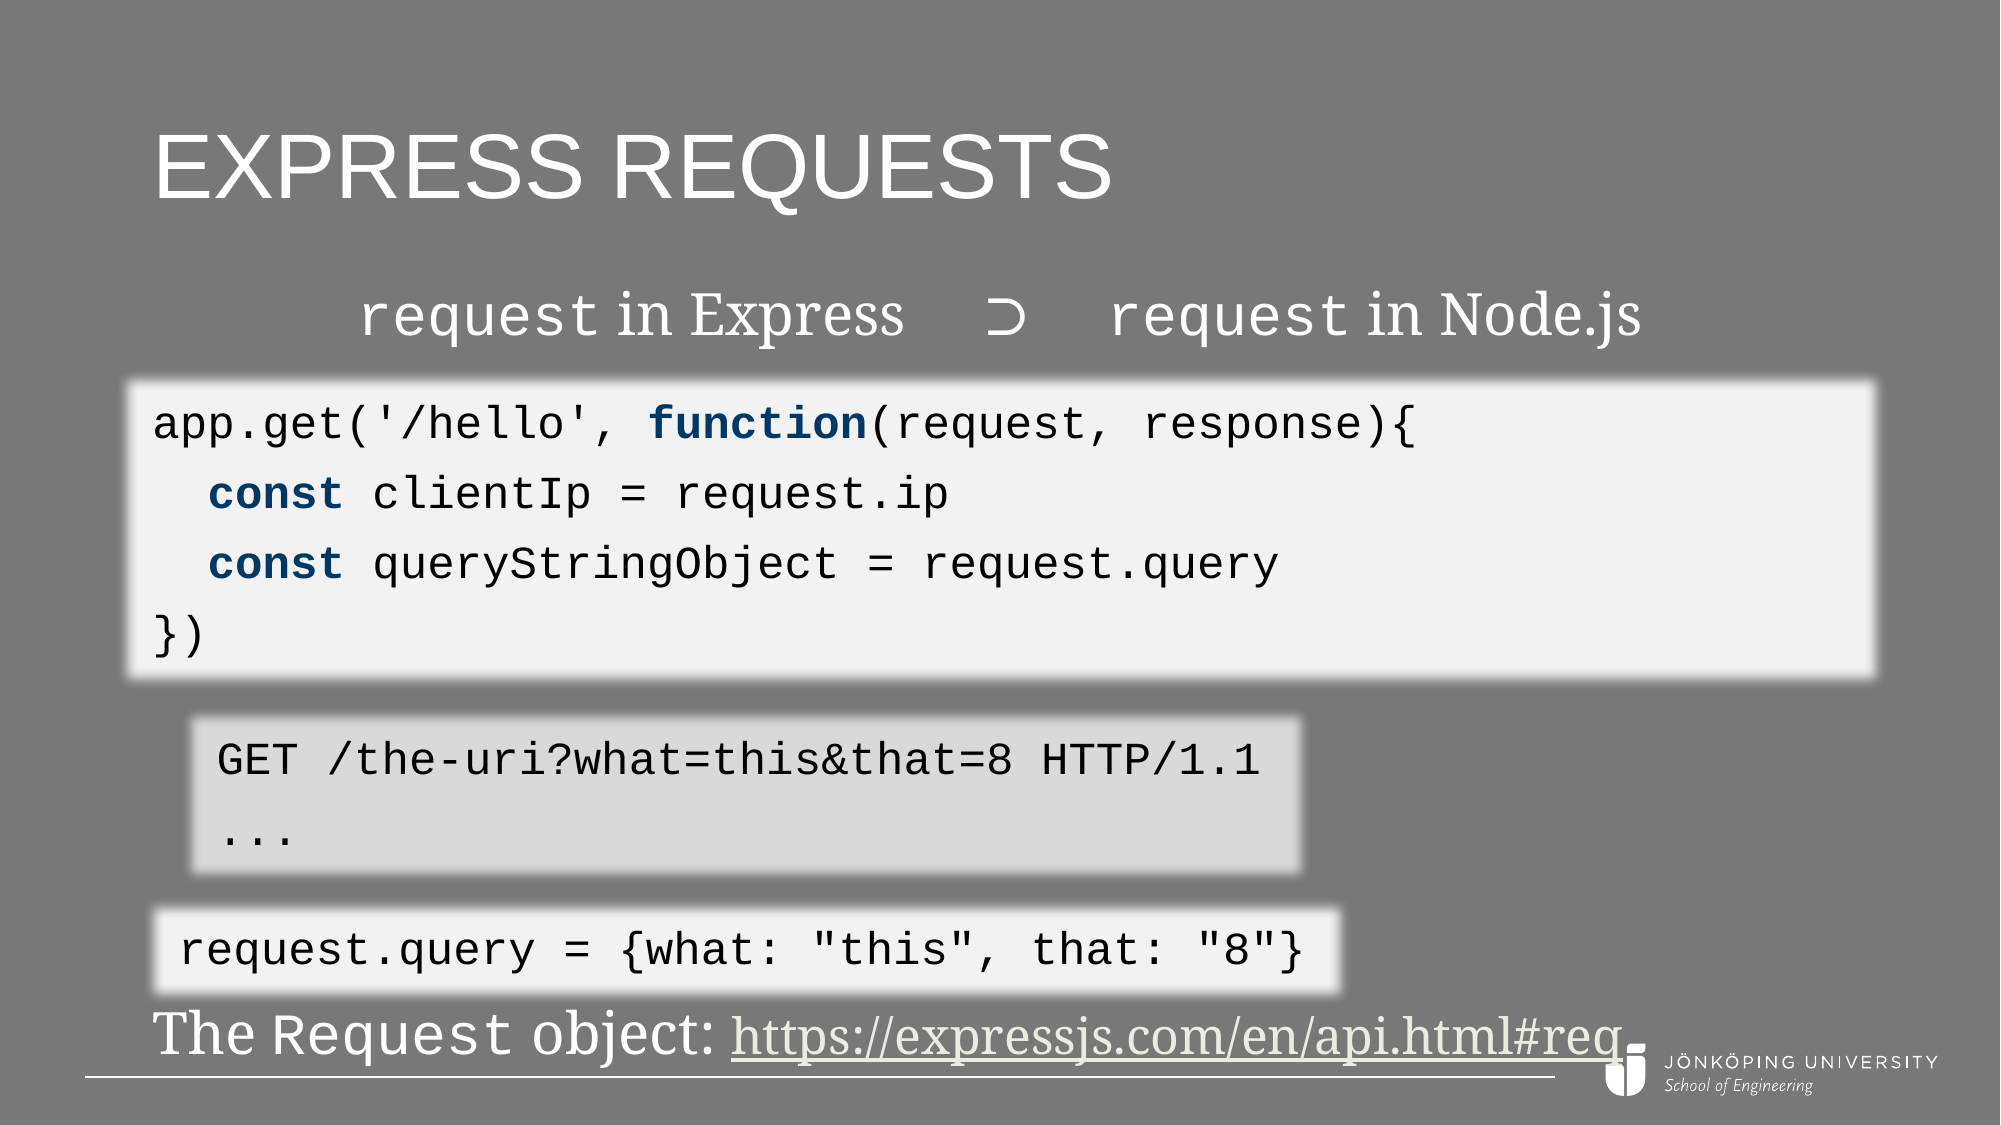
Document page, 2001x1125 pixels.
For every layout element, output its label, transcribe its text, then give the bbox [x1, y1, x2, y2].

text_box The Request object: https://expressjs.com/en/api.html#req [137, 996, 1863, 1075]
list request in Express ⊃ request in Node.js [137, 277, 1863, 931]
title Express Requests [137, 59, 1863, 277]
text_box GET /the-uri?what=this&that=8 HTTP/1.1 ... [201, 727, 1290, 863]
text_box request.query = {what: "this", that: "8"} [163, 917, 1328, 982]
